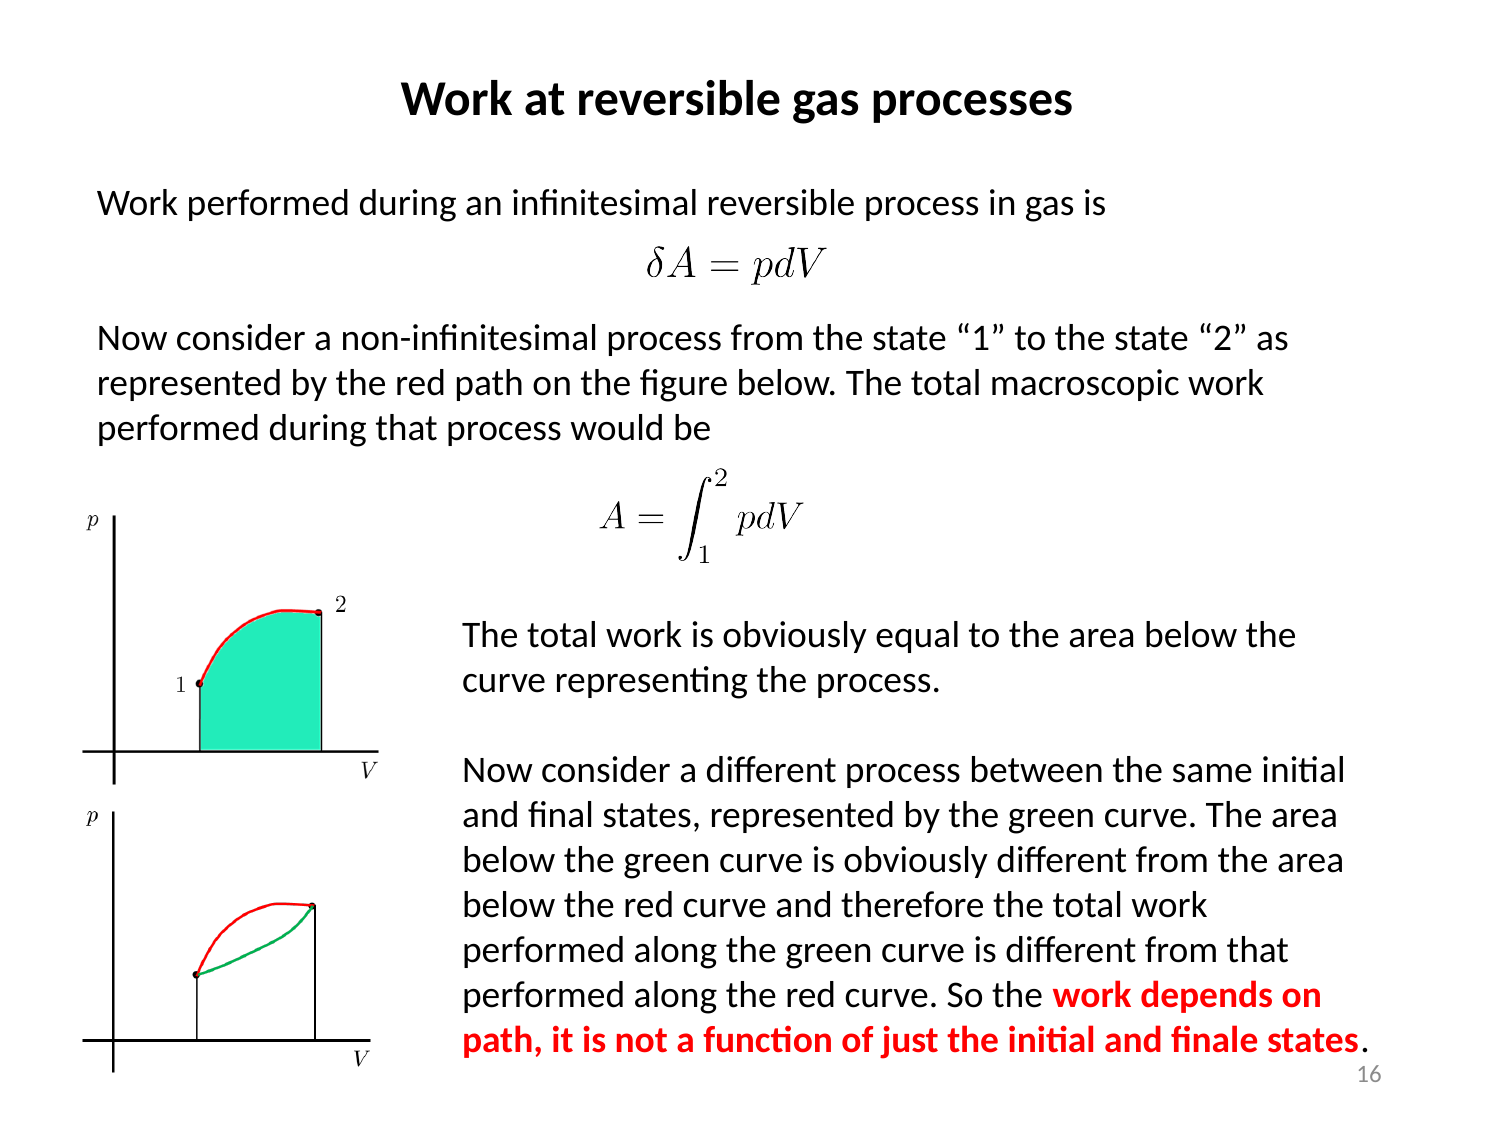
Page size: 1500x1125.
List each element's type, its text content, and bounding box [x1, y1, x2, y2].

picture [82, 515, 380, 786]
picture [82, 811, 372, 1074]
text_box Work performed during an infinitesimal reversible process in gas is Now consider a non-infinitesimal process from the state “1” to the state “2” as represented by the red path on the figure below. The total macroscopic work performed during that process would be [82, 170, 1439, 456]
text_box The total work is obviously equal to the area below the curve representing the process. Now consider a different process between the same initial and final states, represented by the green curve. The area below the green curve is obviously different from the area below the red curve and therefore the total work performed along the green curve is different from that performed along the red curve. So the work depends on path, it is not a function of just the initial and finale states. [447, 603, 1391, 1068]
text_box Work at reversible gas processes [131, 57, 1344, 133]
picture [647, 246, 827, 285]
picture [599, 468, 804, 563]
slide_number 16 [1059, 1042, 1397, 1103]
